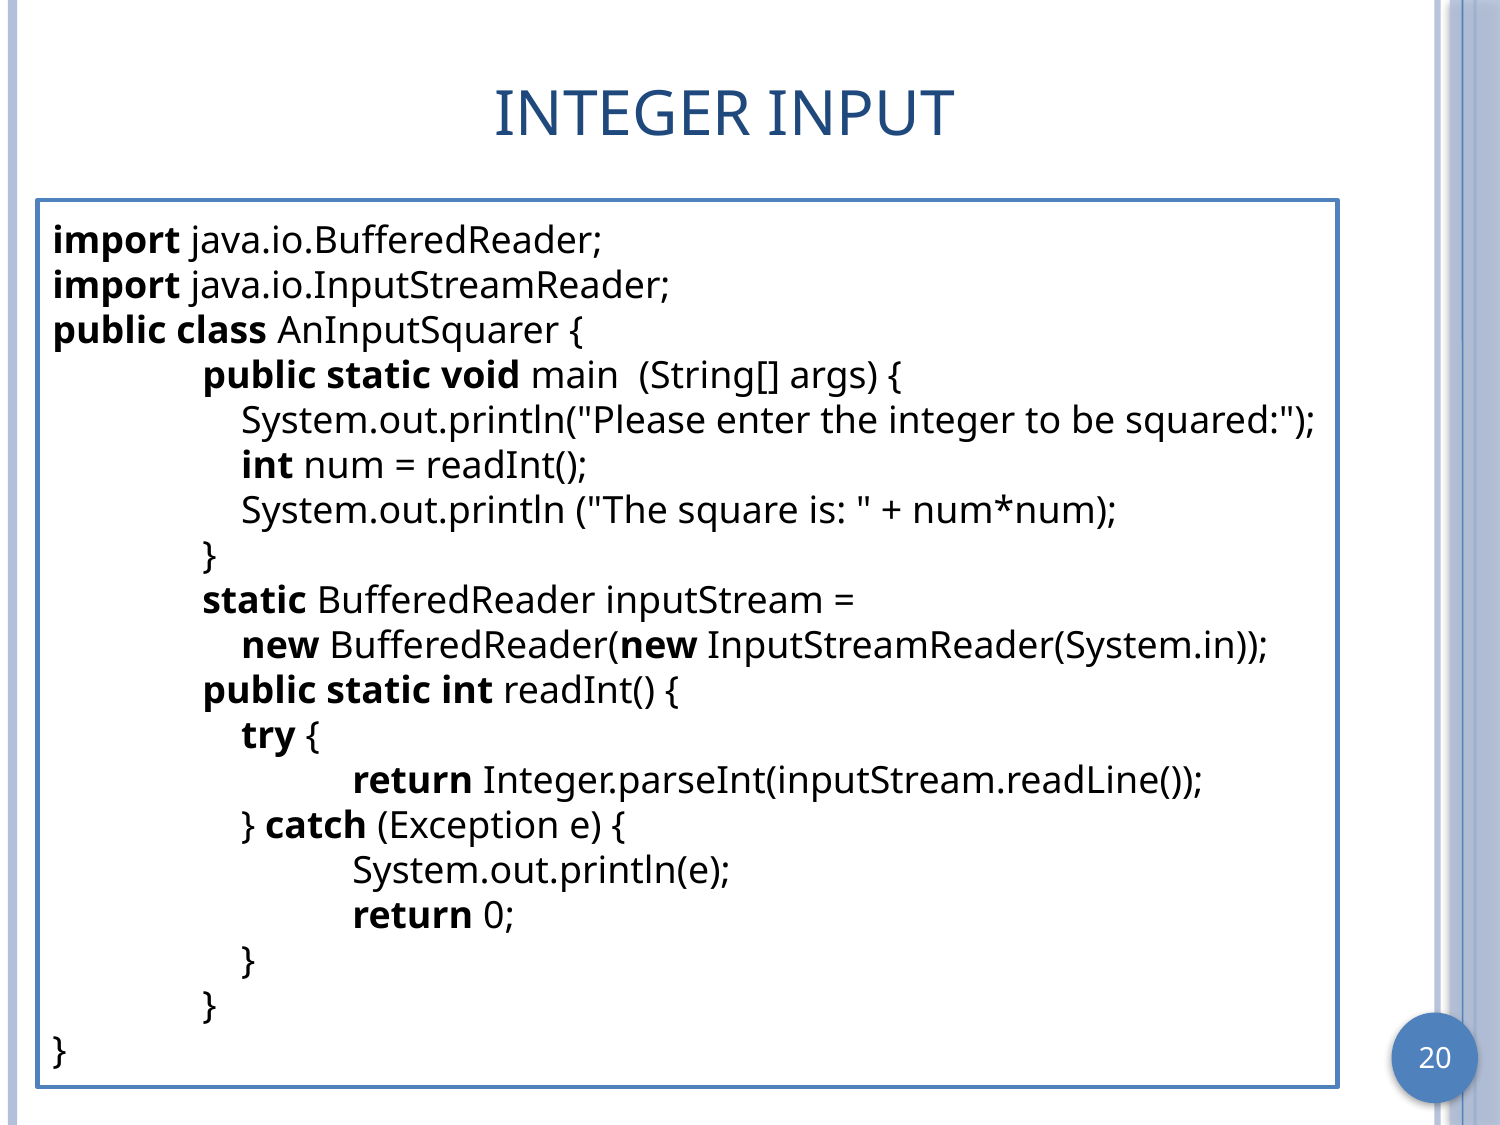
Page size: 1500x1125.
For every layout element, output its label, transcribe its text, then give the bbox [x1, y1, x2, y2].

title Integer Input [75, 45, 1375, 175]
text_box import java.io.BufferedReader; import java.io.InputStreamReader; public class AnInputSquarer { public static void main (String[] args) { System.out.println("Please enter the integer to be squared:"); int num = readInt(); System.out.println ("The square is: " + num*num); } static BufferedReader inputStream = new BufferedReader(new InputStreamReader(System.in)); public static int readInt() { try { return Integer.parseInt(inputStream.readLine()); } catch (Exception e) { System.out.println(e); return 0; } } } [35, 198, 1340, 1089]
